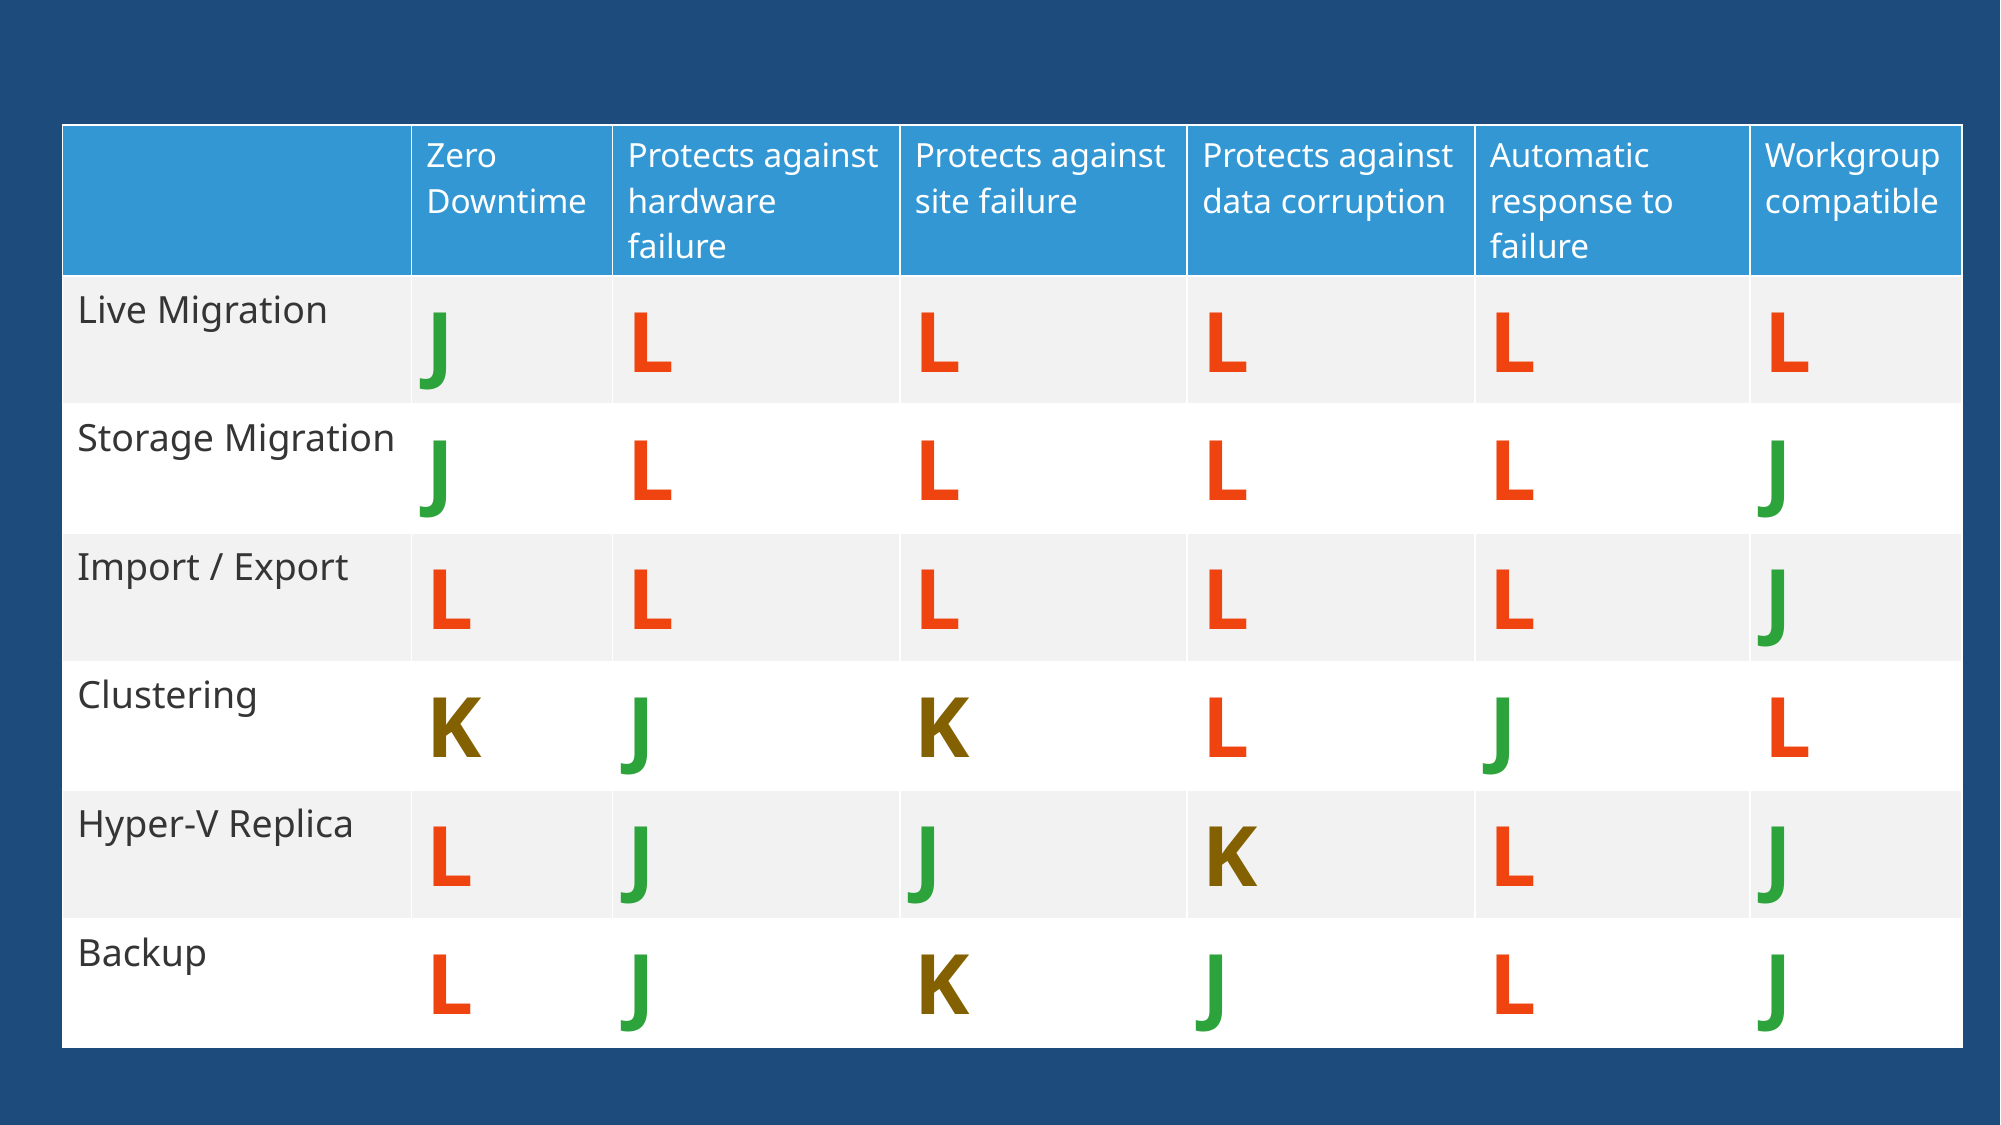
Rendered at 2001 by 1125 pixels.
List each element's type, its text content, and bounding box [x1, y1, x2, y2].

table_cell L [1188, 534, 1474, 661]
table_cell J [1751, 791, 1961, 918]
table_cell J [1751, 919, 1961, 1046]
table_cell L [1188, 662, 1474, 789]
table_cell L [613, 534, 899, 661]
table_cell J [901, 791, 1186, 918]
table_cell J [613, 662, 899, 789]
table_cell L [1188, 277, 1474, 403]
table_header Protects against site failure [901, 126, 1186, 275]
table_header Automatic response to failure [1476, 126, 1749, 275]
table_cell L [1751, 662, 1961, 789]
table_cell J [613, 919, 899, 1046]
table_header Protects against data corruption [1188, 126, 1474, 275]
table_cell Live Migration [63, 277, 411, 403]
table_cell L [1751, 277, 1961, 403]
table_cell Storage Migration [63, 405, 411, 532]
table_header Protects against hardware failure [613, 126, 899, 275]
table_cell L [1476, 534, 1749, 661]
table_cell J [412, 405, 612, 532]
table_cell L [1476, 791, 1749, 918]
table_cell J [1476, 662, 1749, 789]
table_cell K [1188, 791, 1474, 918]
table_header Zero Downtime [412, 126, 612, 275]
table_cell L [613, 405, 899, 532]
table_cell L [1188, 405, 1474, 532]
table_cell J [613, 791, 899, 918]
table_cell J [412, 277, 612, 403]
table_header Workgroup compatible [1751, 126, 1961, 275]
table_cell L [901, 534, 1186, 661]
table_cell K [412, 662, 612, 789]
table_cell J [1751, 534, 1961, 661]
table_cell Import / Export [63, 534, 411, 661]
table_cell K [901, 919, 1186, 1046]
table_cell L [1476, 405, 1749, 532]
table_cell Hyper-V Replica [63, 791, 411, 918]
table_cell J [1751, 405, 1961, 532]
table_header [63, 126, 411, 275]
table_cell L [901, 405, 1186, 532]
table_cell K [901, 662, 1186, 789]
table_cell L [412, 919, 612, 1046]
table_cell Clustering [63, 662, 411, 789]
table_cell L [412, 791, 612, 918]
table_cell J [1188, 919, 1474, 1046]
table_cell Backup [63, 919, 411, 1046]
table_cell L [1476, 277, 1749, 403]
table_cell L [412, 534, 612, 661]
table_cell L [901, 277, 1186, 403]
table_cell L [613, 277, 899, 403]
table_cell L [1476, 919, 1749, 1046]
